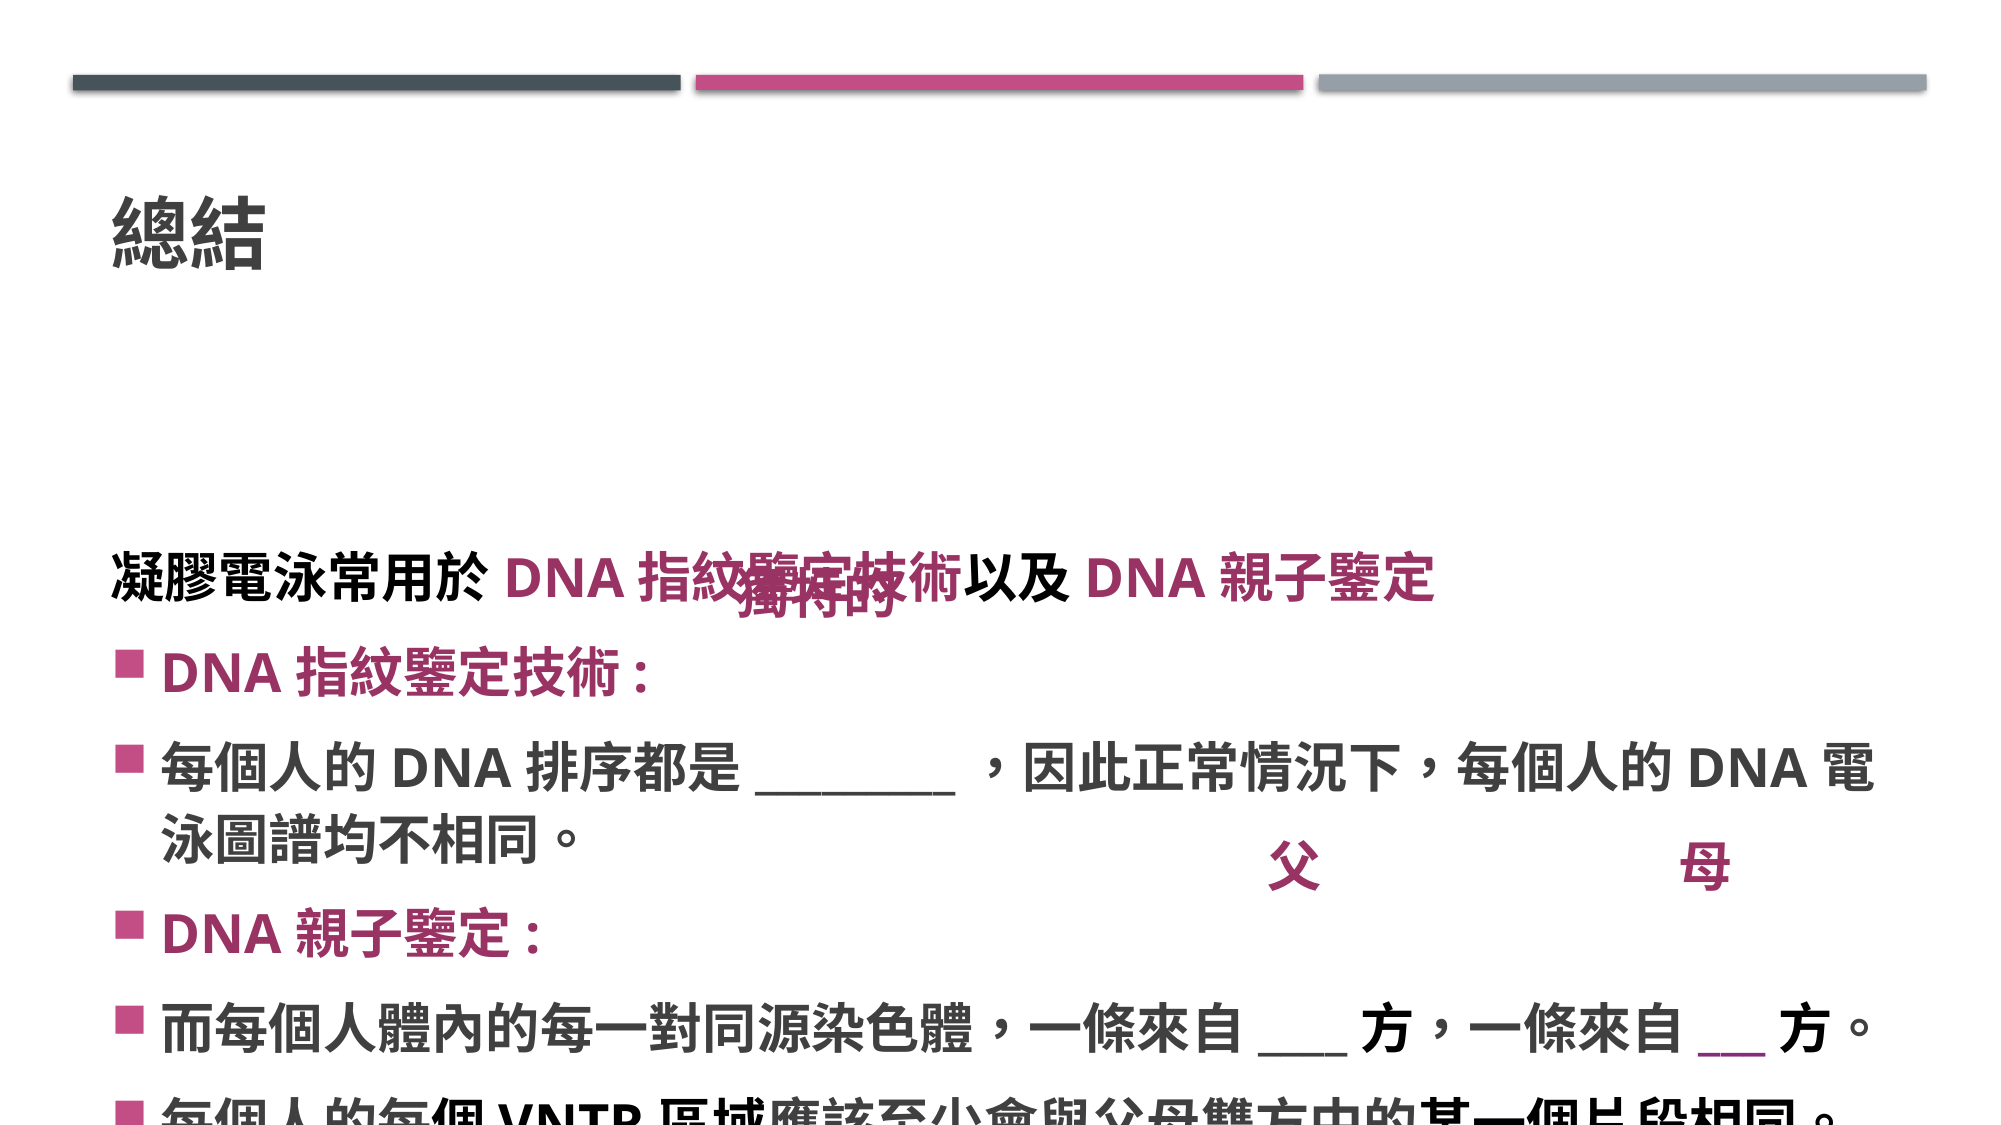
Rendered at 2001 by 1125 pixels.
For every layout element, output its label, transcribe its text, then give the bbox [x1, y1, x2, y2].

title 總結 [95, 91, 1905, 287]
text_box 獨特的 [720, 551, 953, 632]
list 凝膠電泳常用於DNA指紋鑒定技術以及DNA親子鑒定 DNA指紋鑒定技術: 每個人的DNA排序都是_________，因此正常情況下，每個人的DNA電泳圖譜均不相同。 DNA親子鑒定: 而每個人體內的每一對同源染色體，一條來自____方，一條來自___方。 每個人的每個VNTR區域應該至少會與父母雙方中的某一個片段相同。 [95, 529, 1905, 1125]
text_box 父 [1252, 825, 1486, 906]
text_box 母 [1663, 825, 1896, 906]
